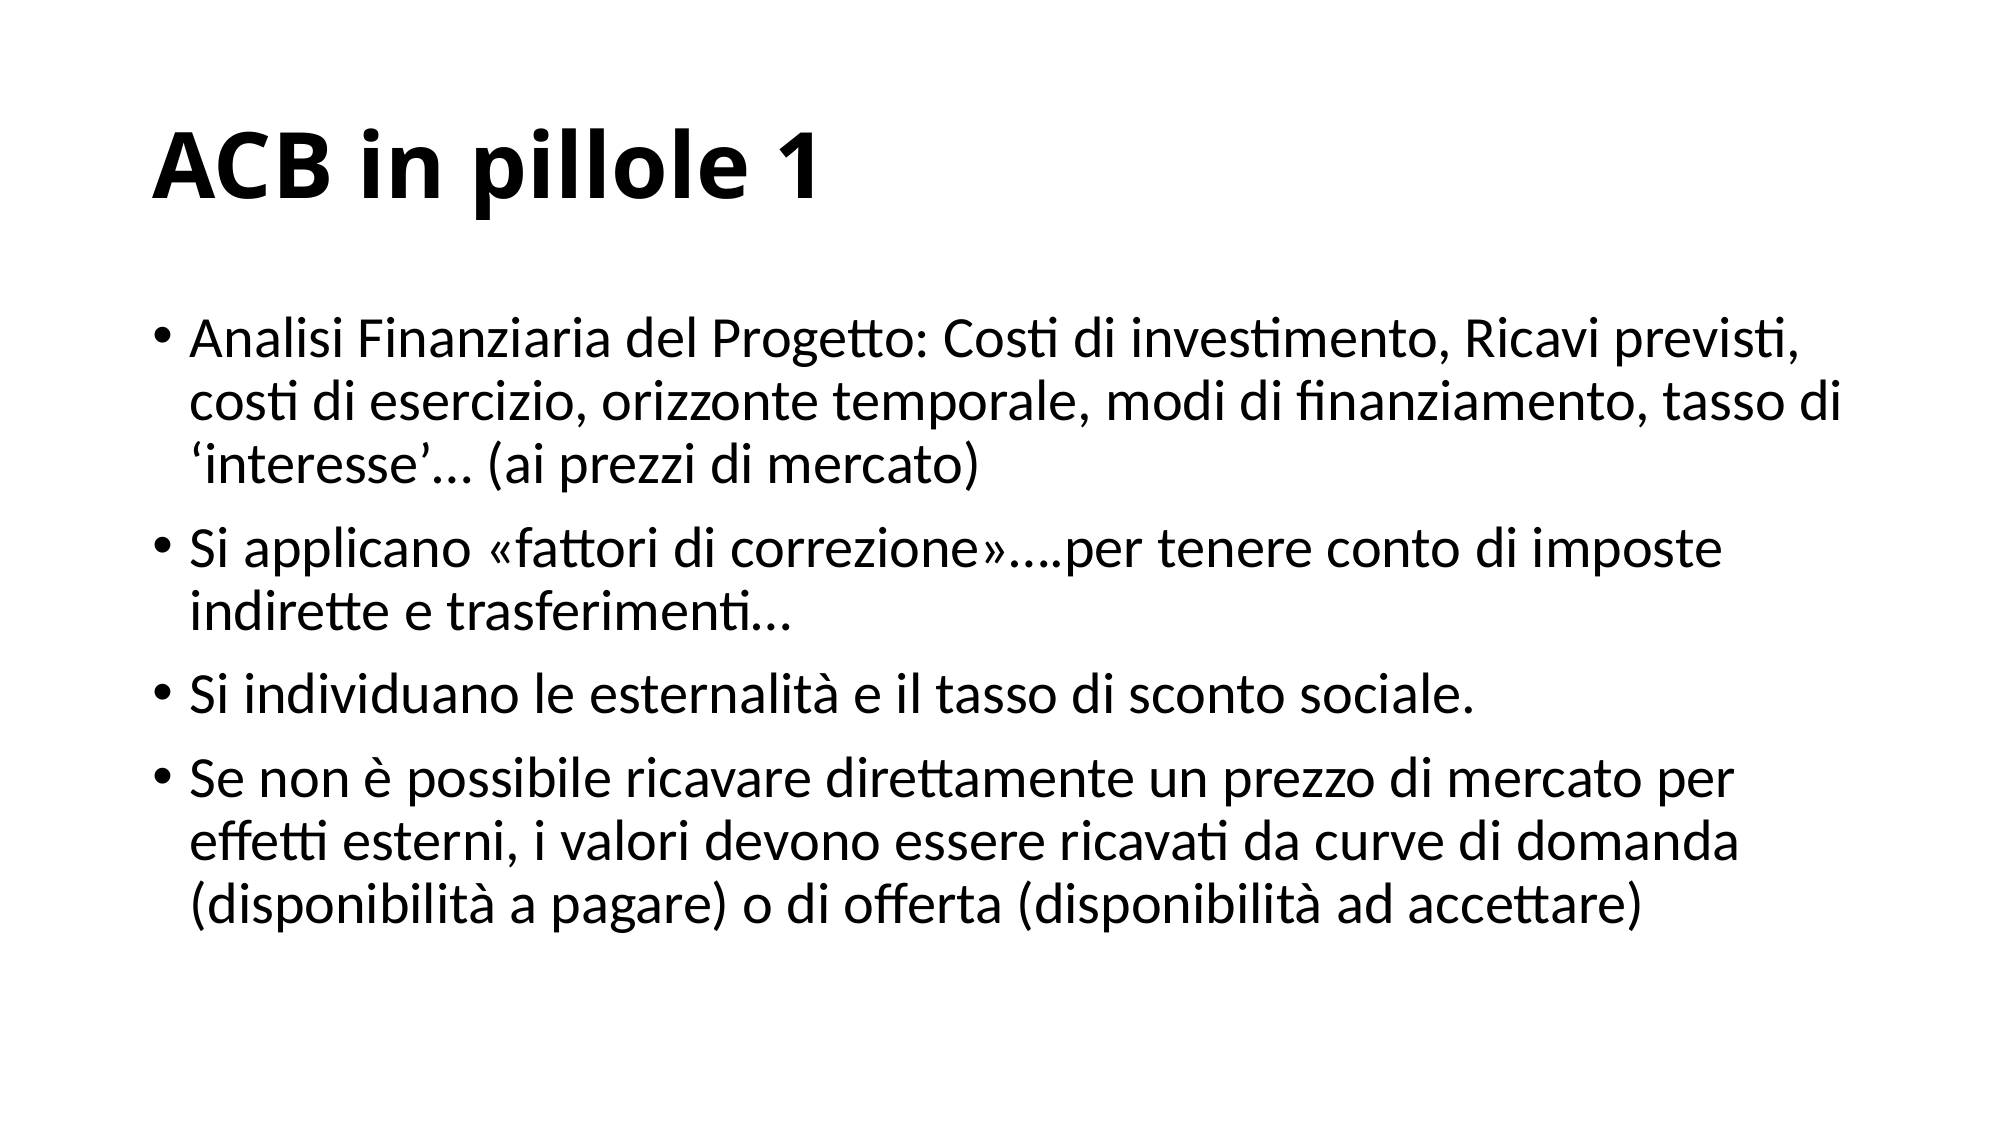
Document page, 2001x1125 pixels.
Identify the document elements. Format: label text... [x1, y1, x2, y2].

list Analisi Finanziaria del Progetto: Costi di investimento, Ricavi previsti, costi di esercizio, orizzonte temporale, modi di finanziamento, tasso di ‘interesse’… (ai prezzi di mercato) Si applicano «fattori di correzione»….per tenere conto di imposte indirette e trasferimenti… Si individuano le esternalità e il tasso di sconto sociale. Se non è possibile ricavare direttamente un prezzo di mercato per effetti esterni, i valori devono essere ricavati da curve di domanda (disponibilità a pagare) o di offerta (disponibilità ad accettare) [137, 299, 1863, 1014]
title ACB in pillole 1 [137, 59, 1863, 278]
